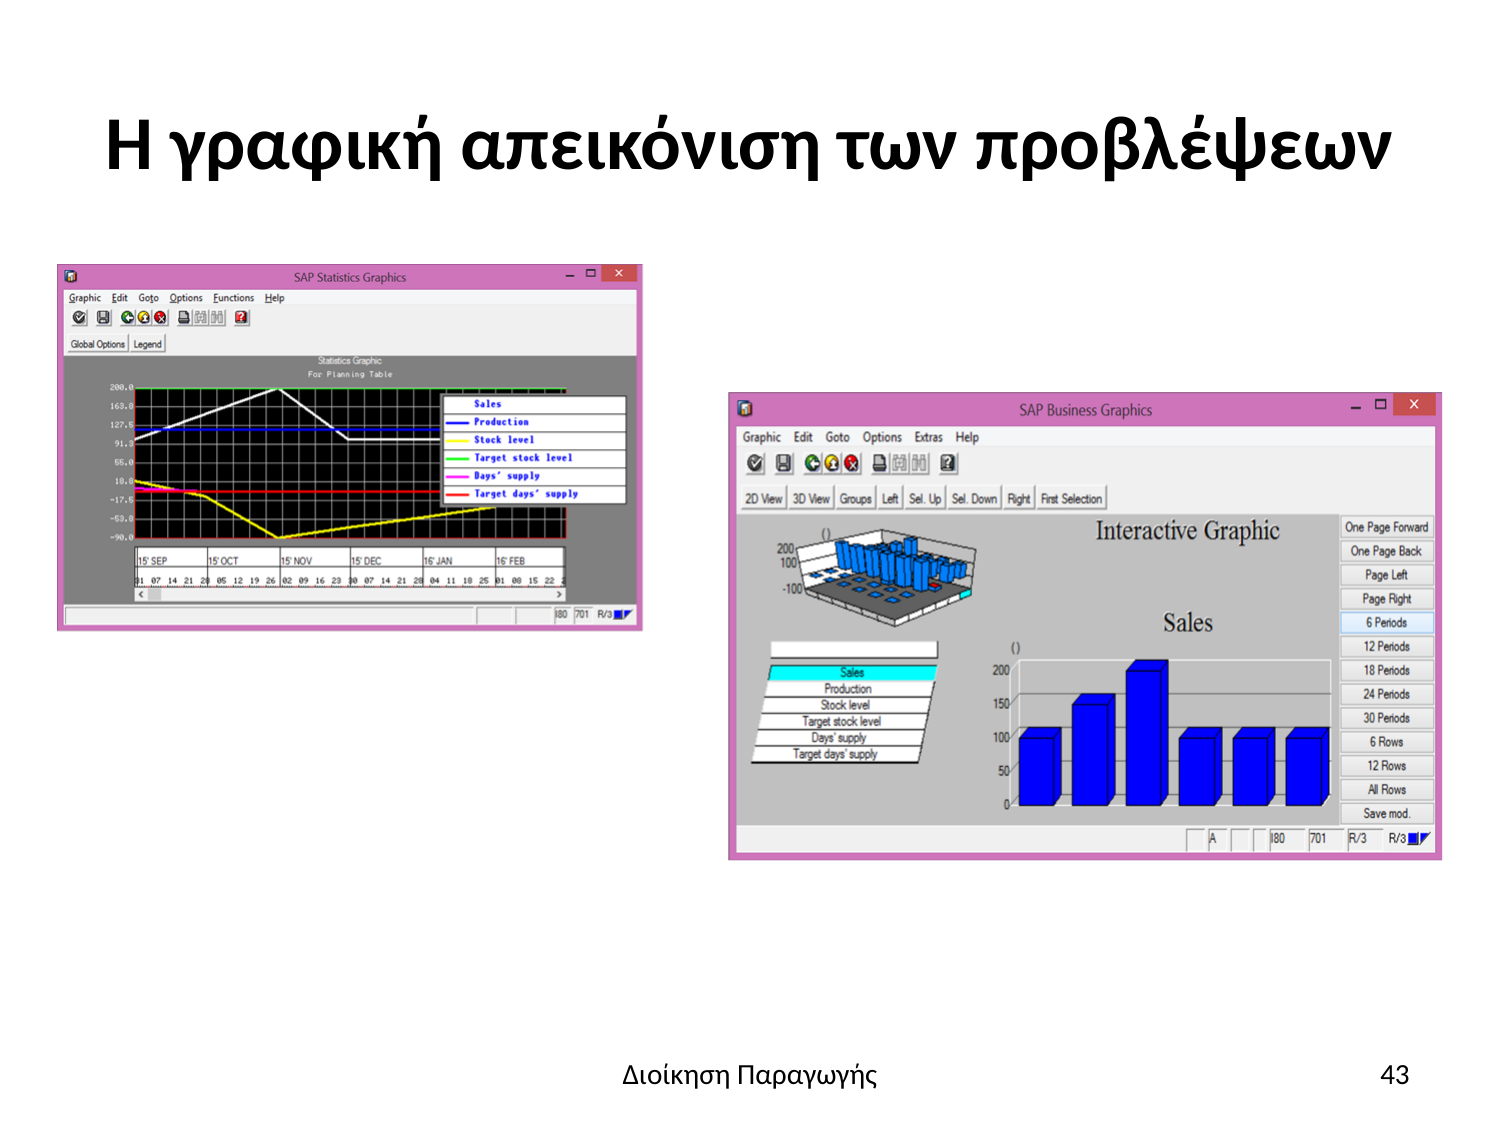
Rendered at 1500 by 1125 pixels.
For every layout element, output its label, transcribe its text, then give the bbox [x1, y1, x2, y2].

footer Διοίκηση Παραγωγής [512, 1042, 988, 1103]
title Η γραφική απεικόνιση των προβλέψεων [75, 45, 1425, 233]
picture [57, 264, 1443, 861]
slide_number 43 [1074, 1042, 1425, 1103]
